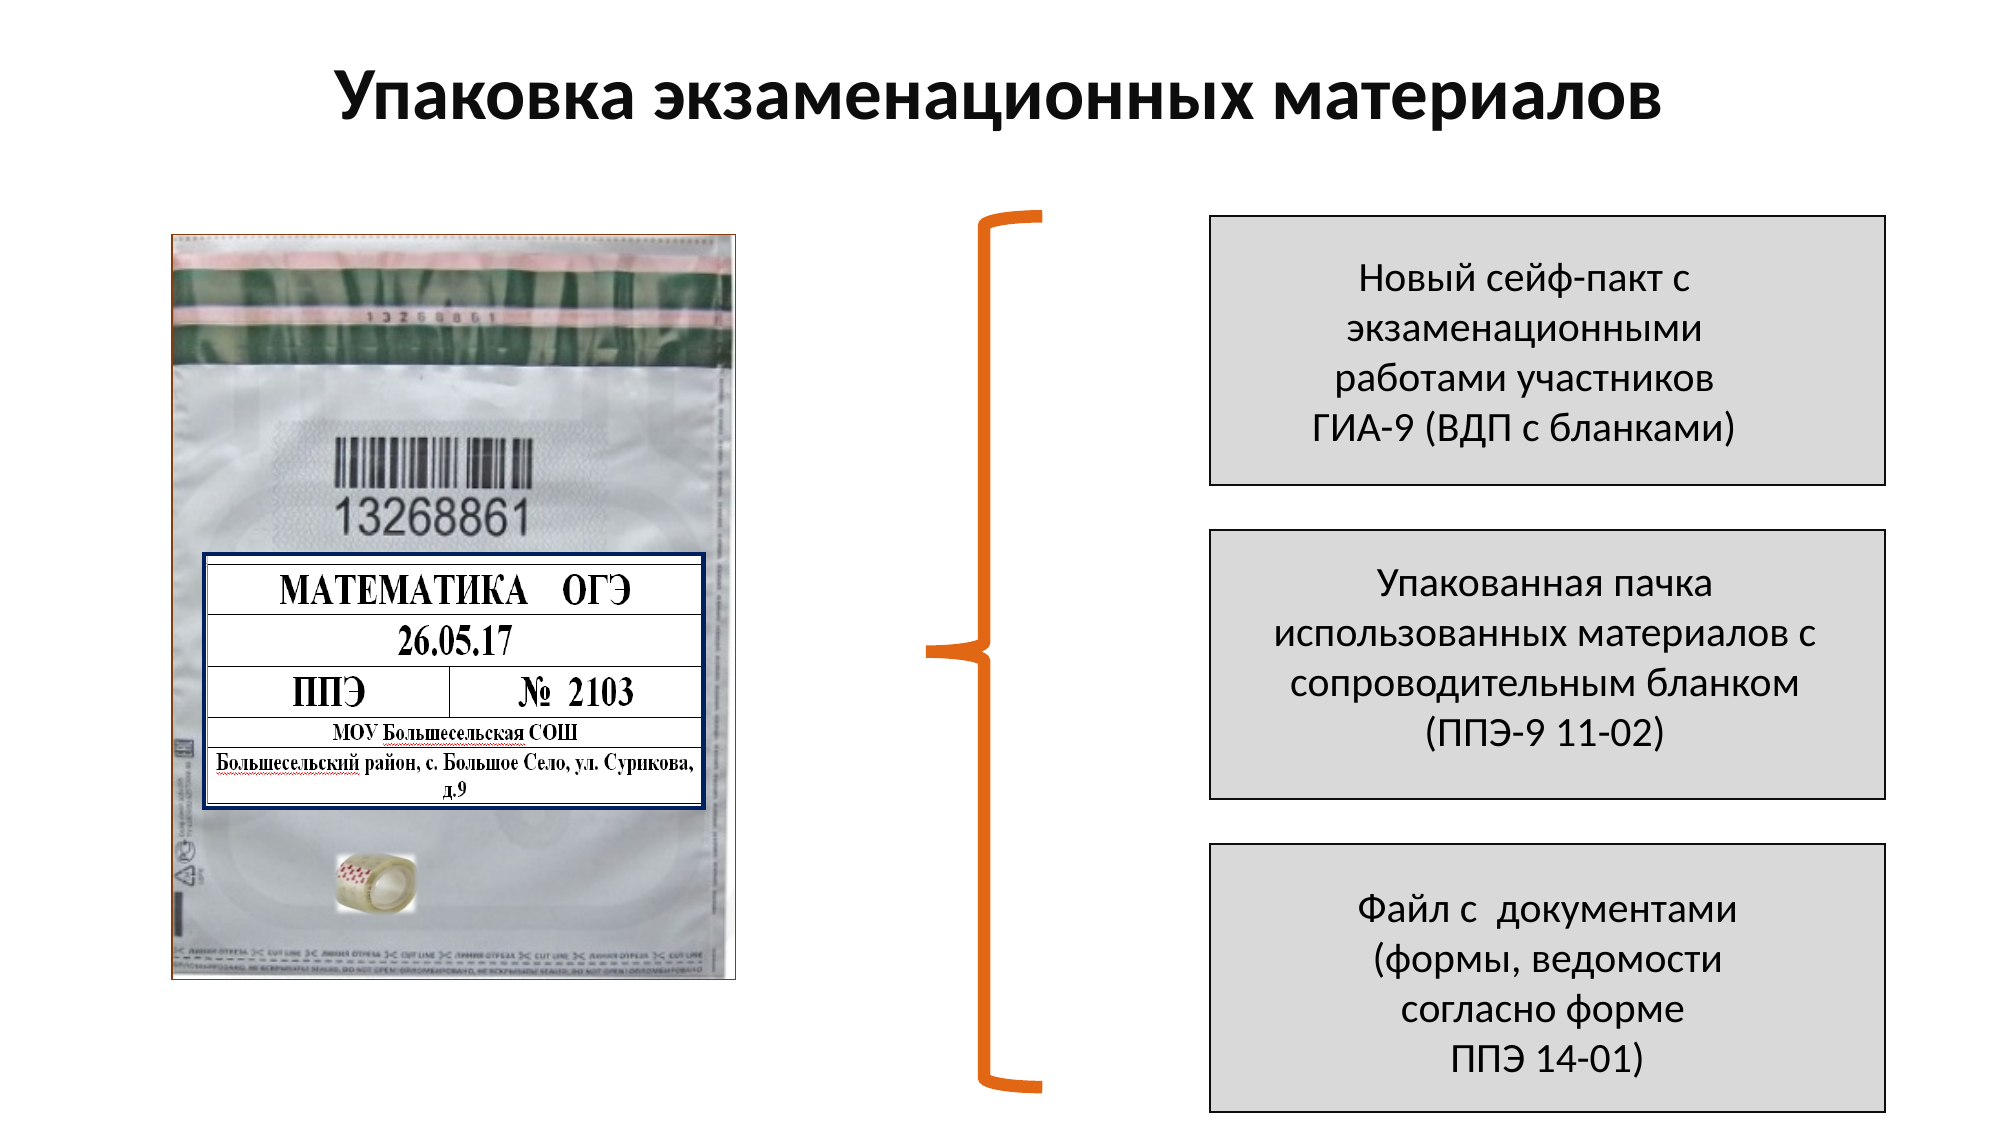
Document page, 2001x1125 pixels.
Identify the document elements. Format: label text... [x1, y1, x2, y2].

text_box Файл с документами (формы, ведомости согласно форме ППЭ 14-01) [1298, 873, 1798, 1089]
text_box Упаковка экзаменационных материалов [106, 24, 1894, 155]
text_box [1209, 529, 1886, 800]
text_box [1209, 843, 1886, 1113]
text_box Новый сейф-пакт с экзаменационными работами участников ГИА-9 (ВДП с бланками) [1274, 242, 1775, 458]
text_box [925, 215, 1043, 1088]
picture [172, 235, 735, 979]
text_box [1209, 215, 1886, 486]
text_box Упакованная пачка использованных материалов с сопроводительным бланком (ППЭ-9 11-02) [1243, 547, 1847, 762]
